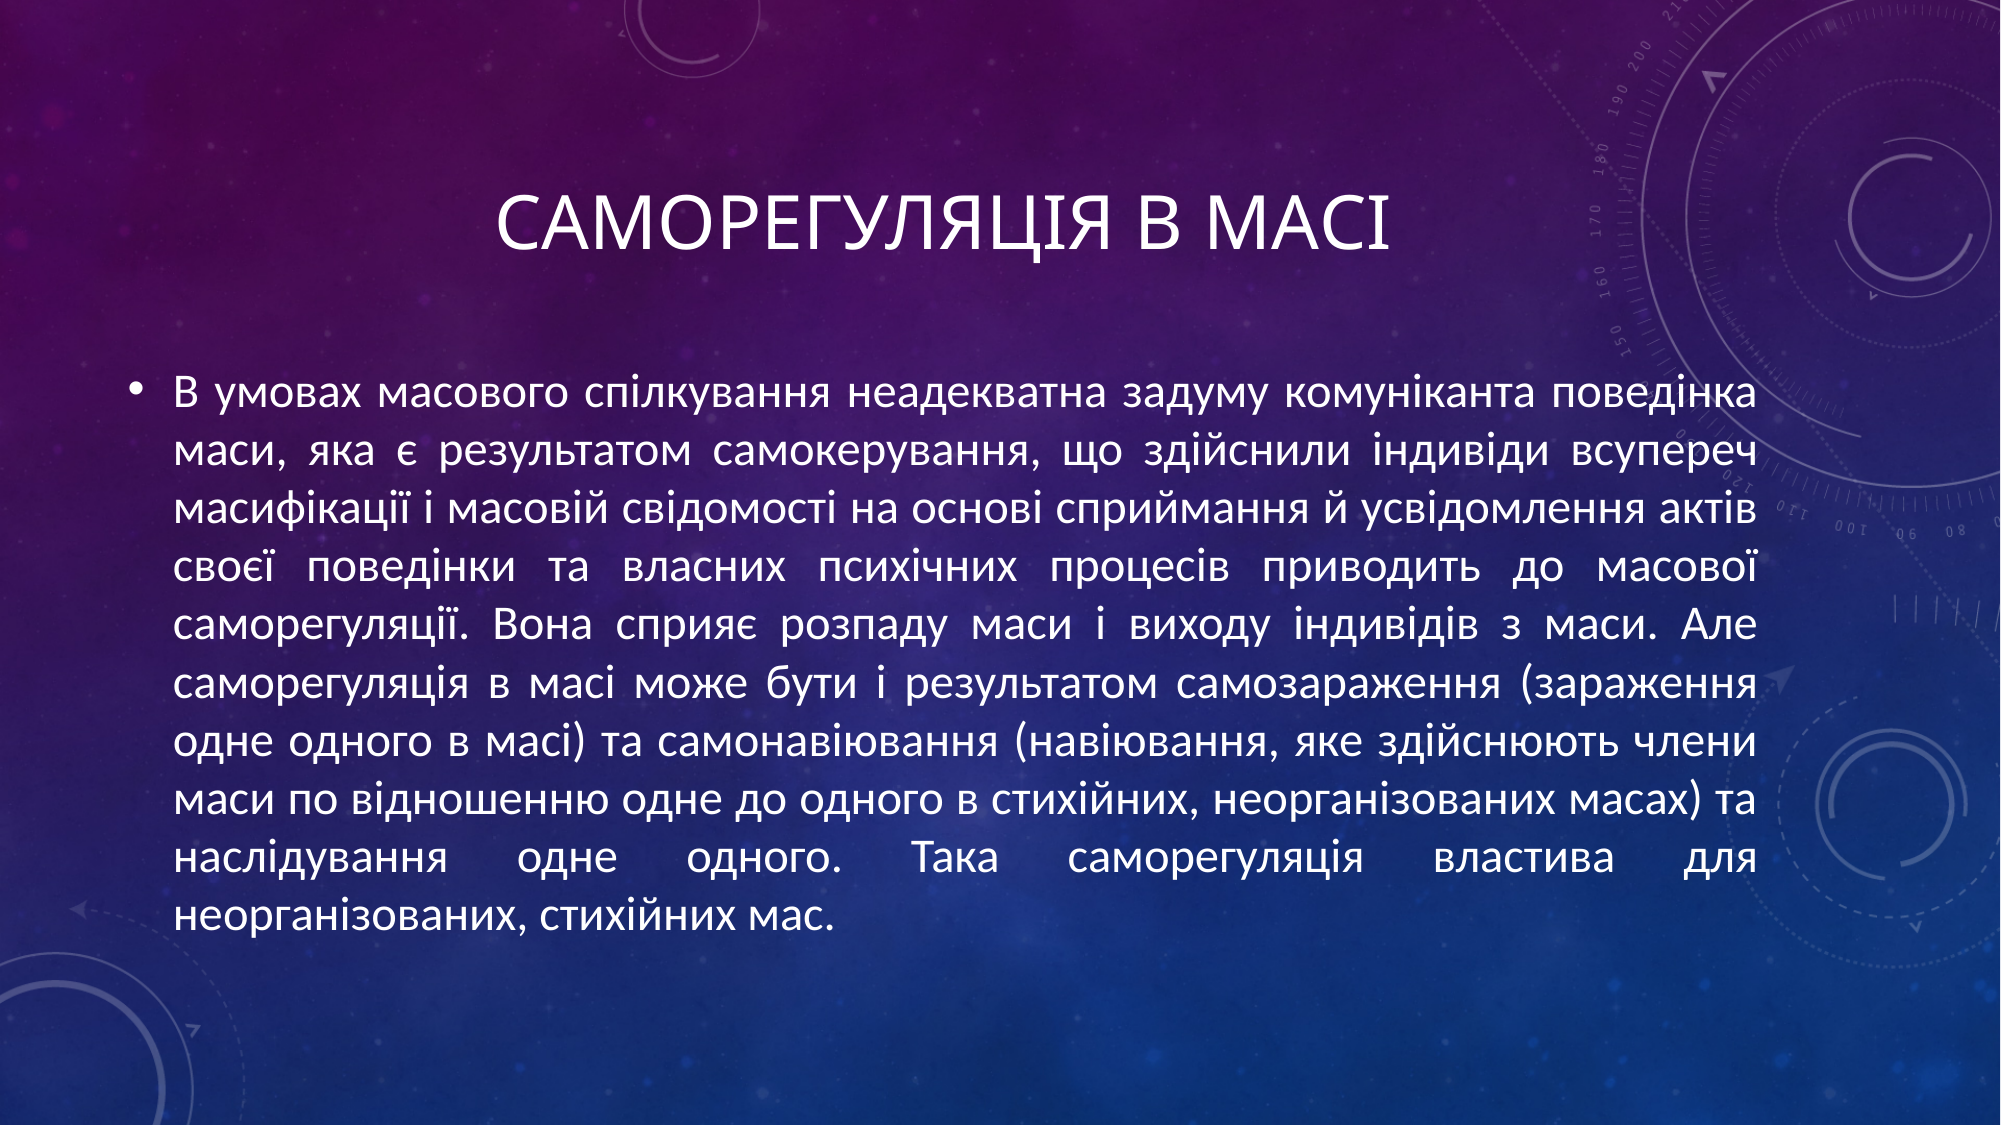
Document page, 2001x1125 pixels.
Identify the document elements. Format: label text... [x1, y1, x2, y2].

list В умовах масового спілкування неадекватна задуму комуніканта поведінка маси, яка є результатом самокерування, що здійснили індивіди всупереч масифікації і масовій свідомості на основі сприймання й усвідомлення актів своєї поведінки та власних психічних процесів приводить до масової саморегуляції. Вона сприяє розпаду маси і виходу індивідів з маси. Але саморегуляція в масі може бути і результатом самозараження (зараження одне одного в масі) та самонавіювання (навіювання, яке здійснюють члени маси по відношенню одне до одного в стихійних, неорганізованих масах) та наслідування одне одного. Така саморегуляція властива для неорганізованих, стихійних мас. [112, 351, 1775, 950]
picture [0, 0, 2001, 1125]
title саморегуляція в масі [112, 99, 1775, 339]
